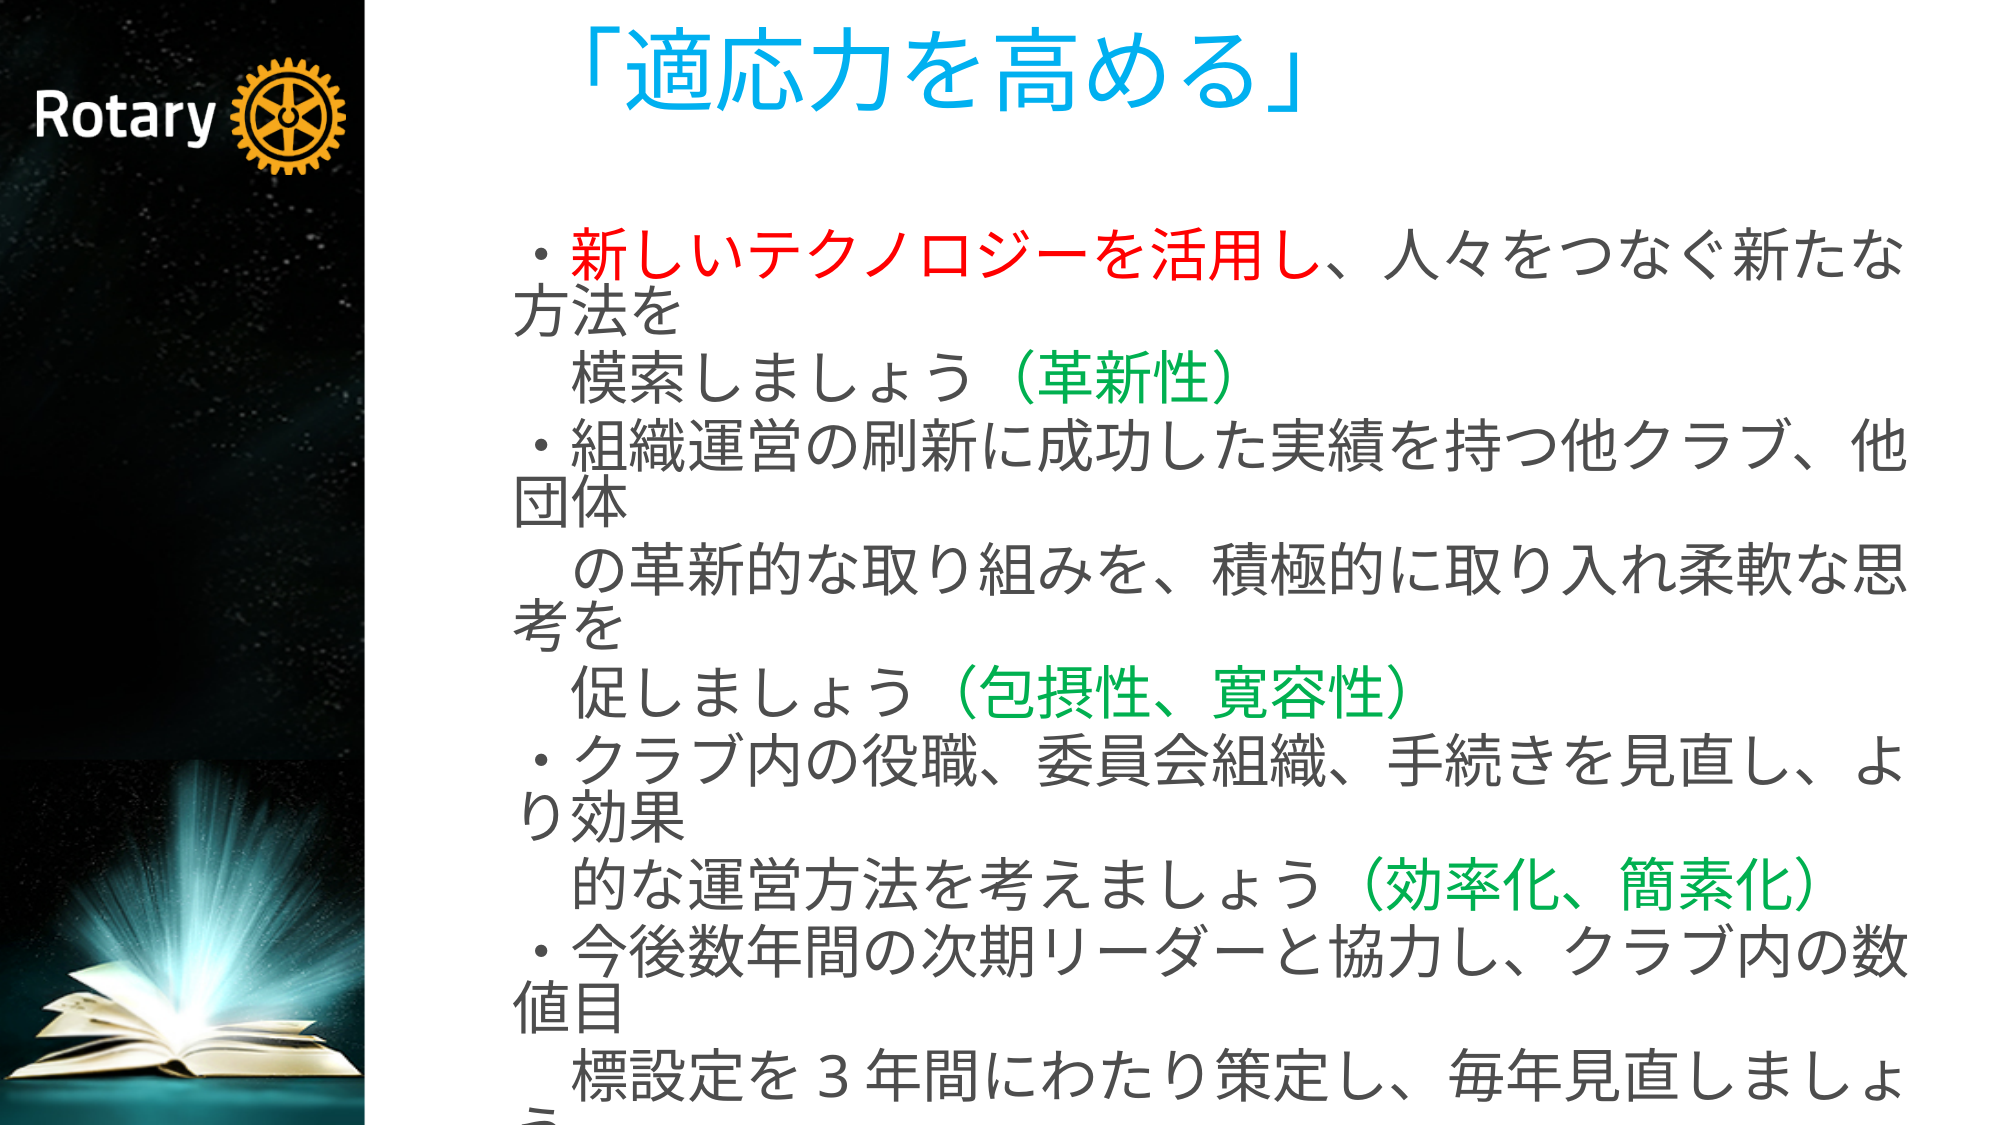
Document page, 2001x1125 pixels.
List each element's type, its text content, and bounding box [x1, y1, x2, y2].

text_box ・新しいテクノロジーを活用し、人々をつなぐ新たな方法を 模索しましょう（革新性） ・組織運営の刷新に成功した実績を持つ他クラブ、他団体 の革新的な取り組みを、積極的に取り入れ柔軟な思考を 促しましょう（包摂性、寛容性） ・クラブ内の役職、委員会組織、手続きを見直し、より効果 的な運営方法を考えましょう（効率化、簡素化） ・今後数年間の次期リーダーと協力し、クラブ内の数値目 標設定を3年間にわたり策定し、毎年見直しましょう ・・・3-year Rolling Goals [1869, 224, 1968, 1125]
picture [0, 0, 1869, 1125]
